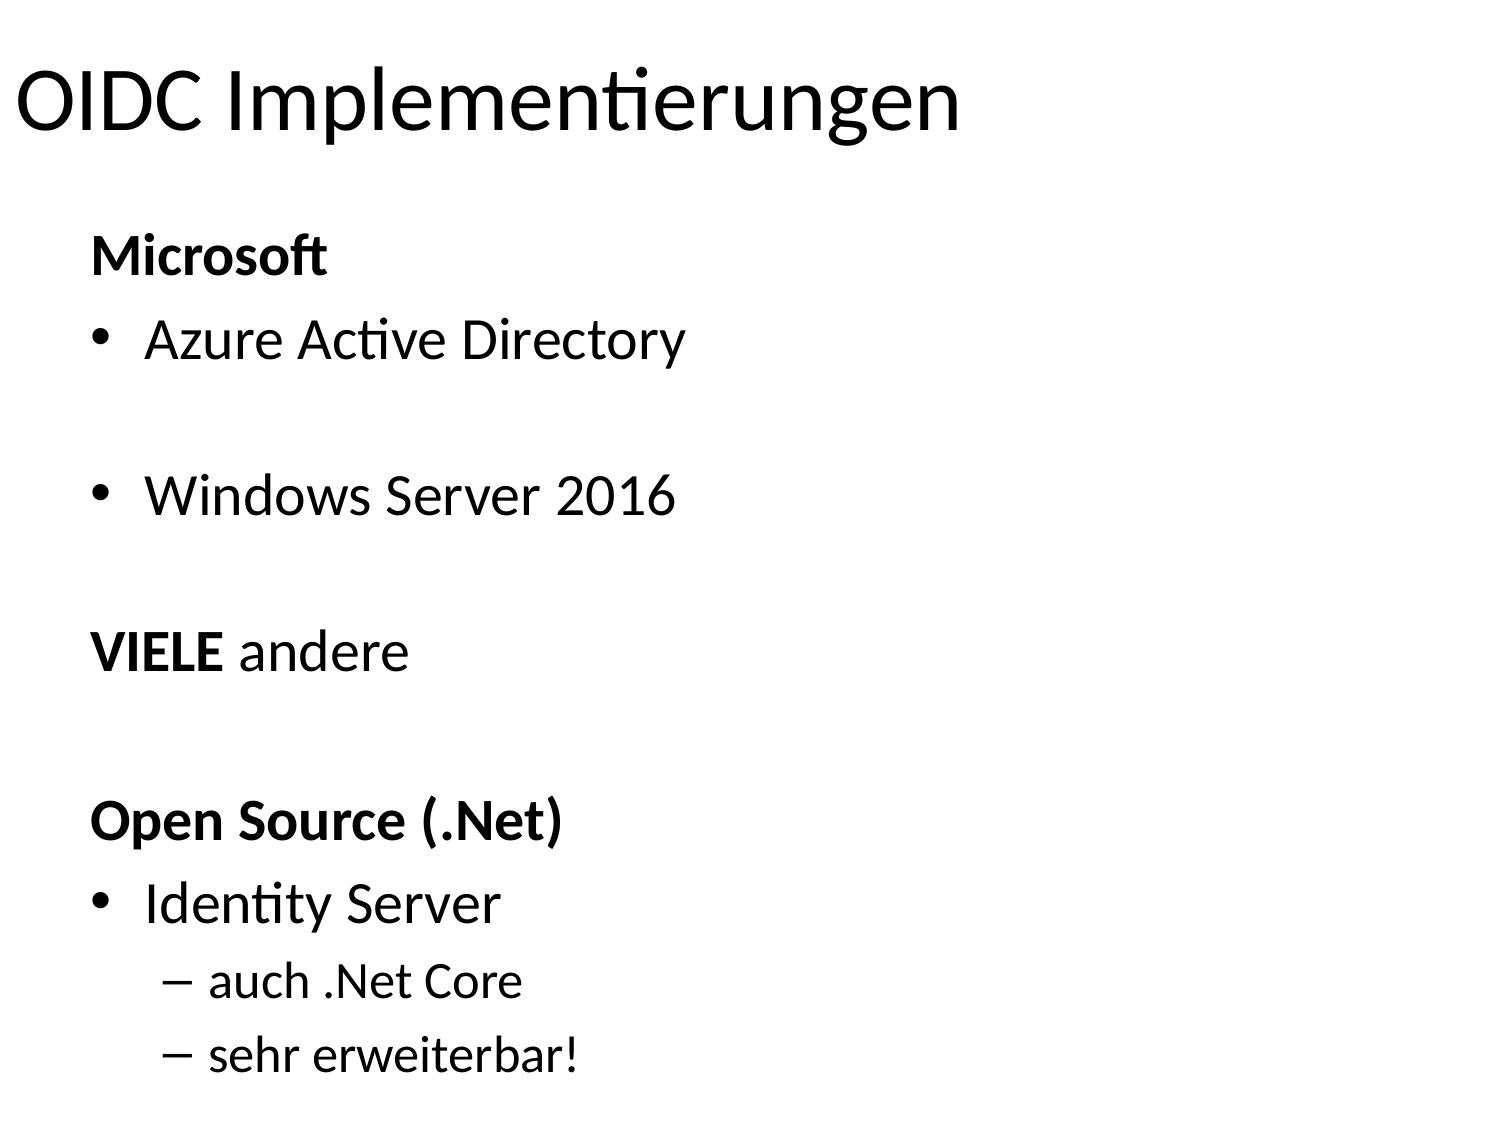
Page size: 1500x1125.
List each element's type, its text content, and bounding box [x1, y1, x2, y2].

list Microsoft Azure Active Directory Windows Server 2016 VIELE andere Open Source (.Net) Identity Server auch .Net Core sehr erweiterbar! [75, 208, 1425, 1094]
title OIDC Implementierungen [0, 0, 1350, 188]
